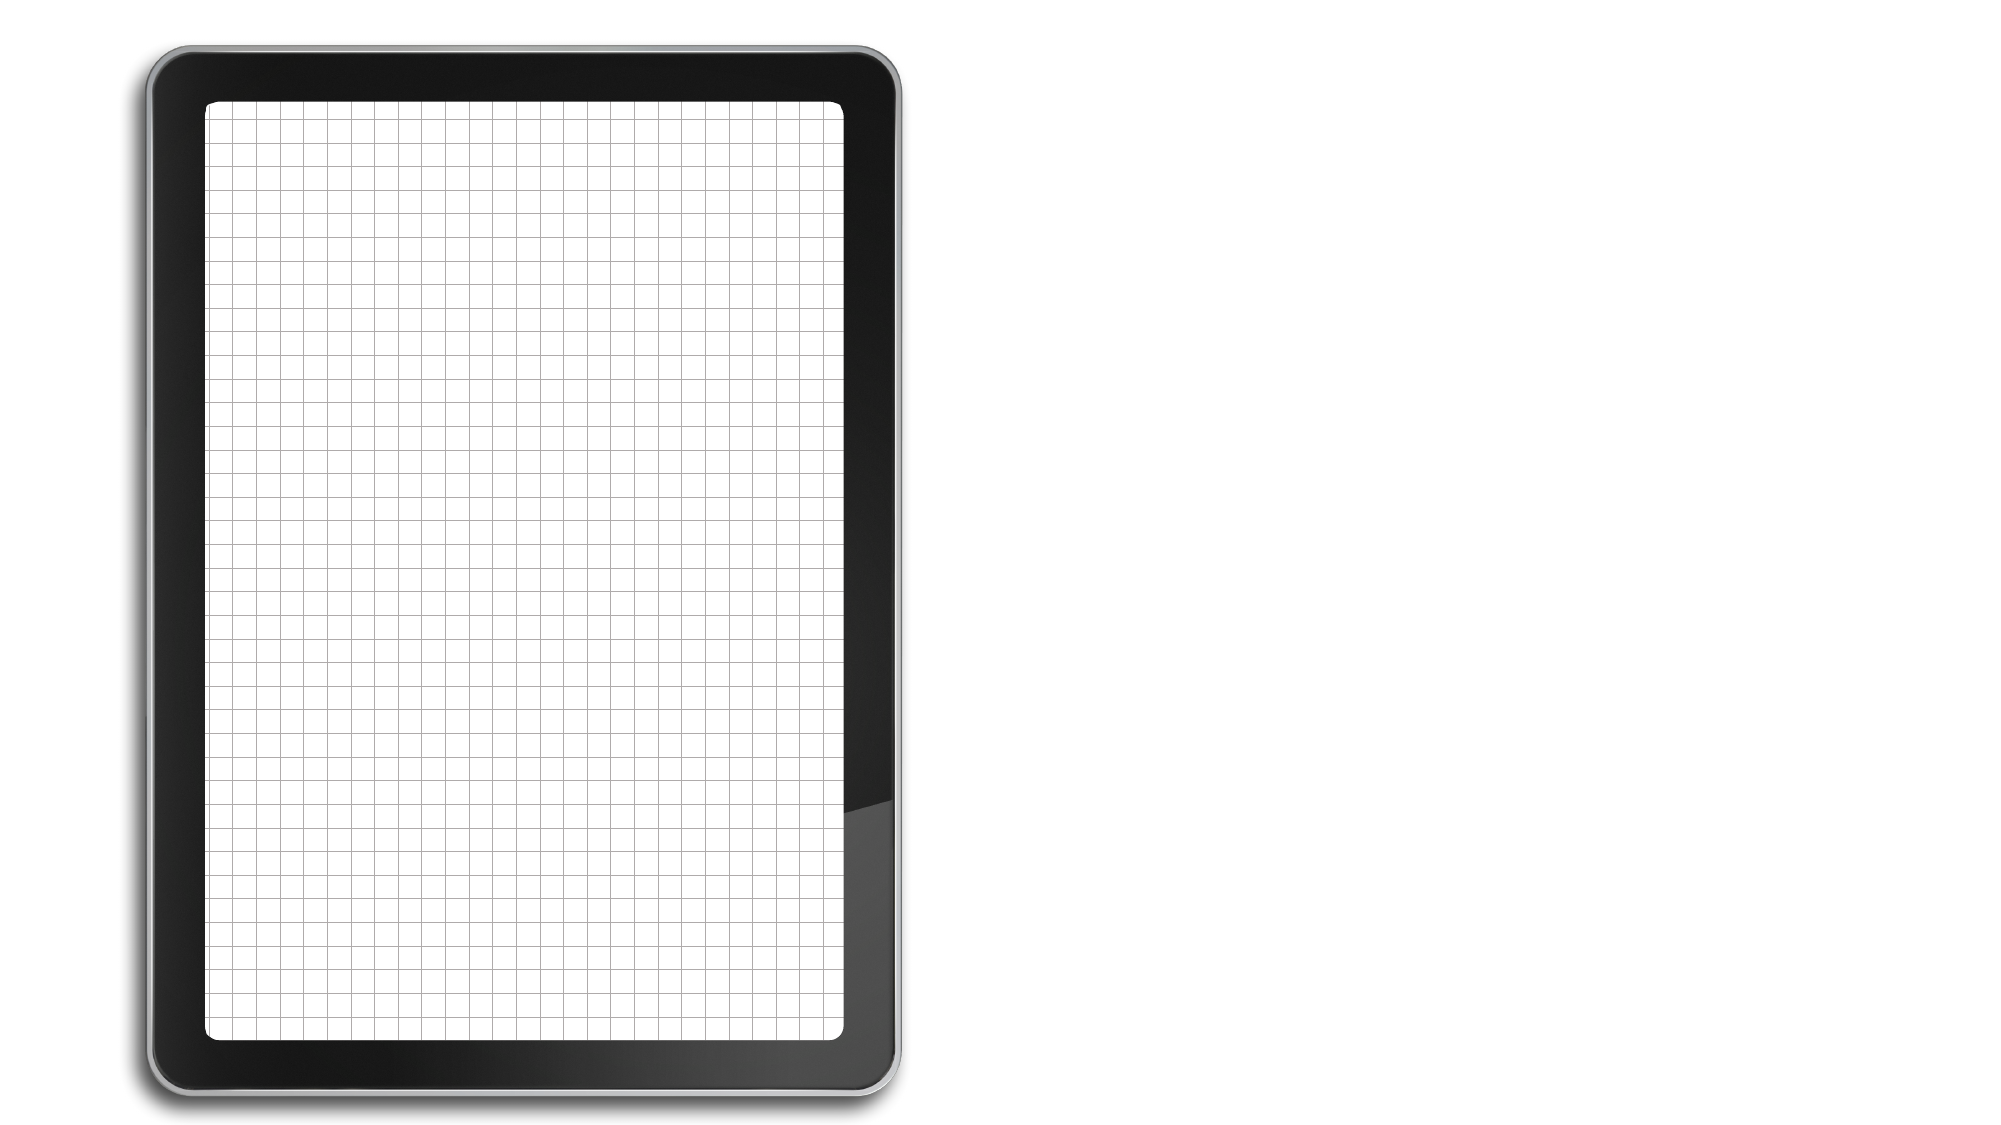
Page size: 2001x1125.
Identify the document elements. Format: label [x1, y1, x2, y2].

text_box [205, 102, 843, 156]
picture [0, 14, 1094, 1125]
text_box [205, 1000, 843, 1040]
